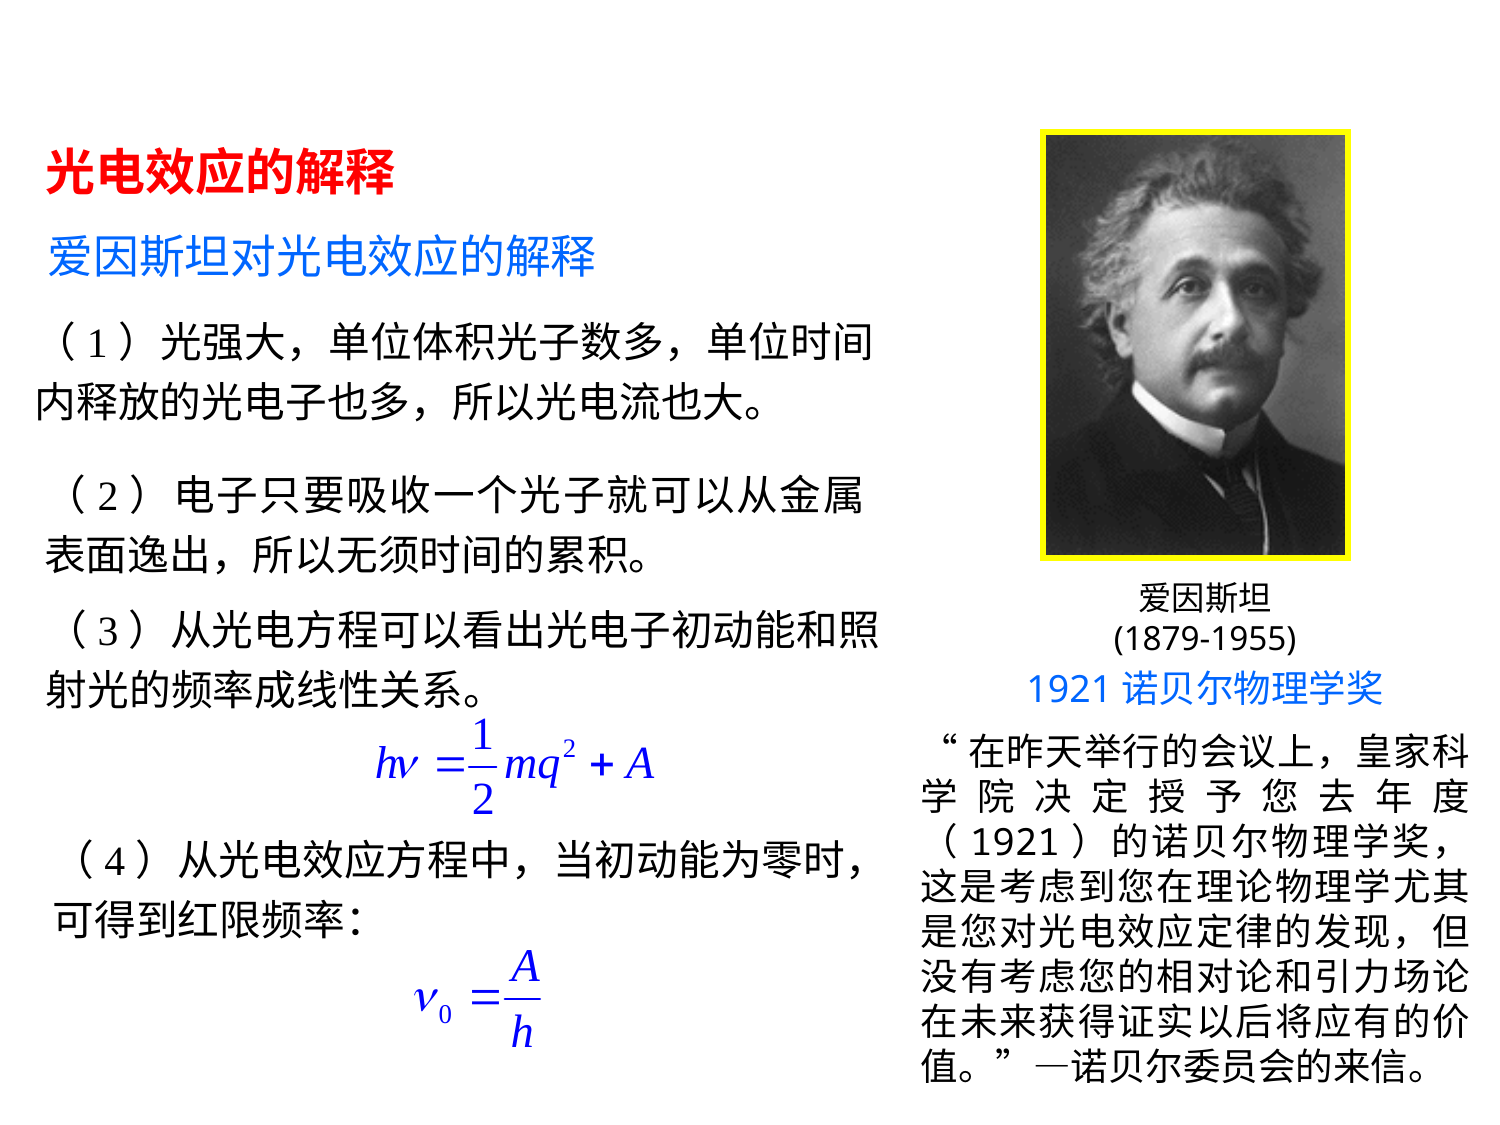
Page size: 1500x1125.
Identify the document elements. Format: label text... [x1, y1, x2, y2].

text_box 爱因斯坦 (1879-1955) [1098, 569, 1312, 657]
text_box “在昨天举行的会议上，皇家科学院决定授予您去年度（1921）的诺贝尔物理学奖，这是考虑到您在理论物理学尤其是您对光电效应定律的发现，但没有考虑您的相对论和引力场论在未来获得证实以后将应有的价值。”—诺贝尔委员会的来信。 [905, 720, 1485, 1096]
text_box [367, 705, 660, 825]
picture [1045, 134, 1345, 556]
text_box （3）从光电方程可以看出光电子初动能和照射光的频率成线性关系。 [31, 586, 928, 721]
text_box 爱因斯坦对光电效应的解释 [33, 209, 612, 290]
text_box （2）电子只要吸收一个光子就可以从金属表面逸出，所以无须时间的累积。 [29, 451, 880, 587]
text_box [408, 936, 549, 1058]
text_box （1）光强大，单位体积光子数多，单位时间内释放的光电子也多，所以光电流也大。 [20, 298, 890, 434]
text_box 光电效应的解释 [30, 133, 1040, 208]
text_box （4）从光电效应方程中，当初动能为零时，可得到红限频率： [37, 816, 904, 952]
text_box 1921诺贝尔物理学奖 [1011, 657, 1399, 718]
